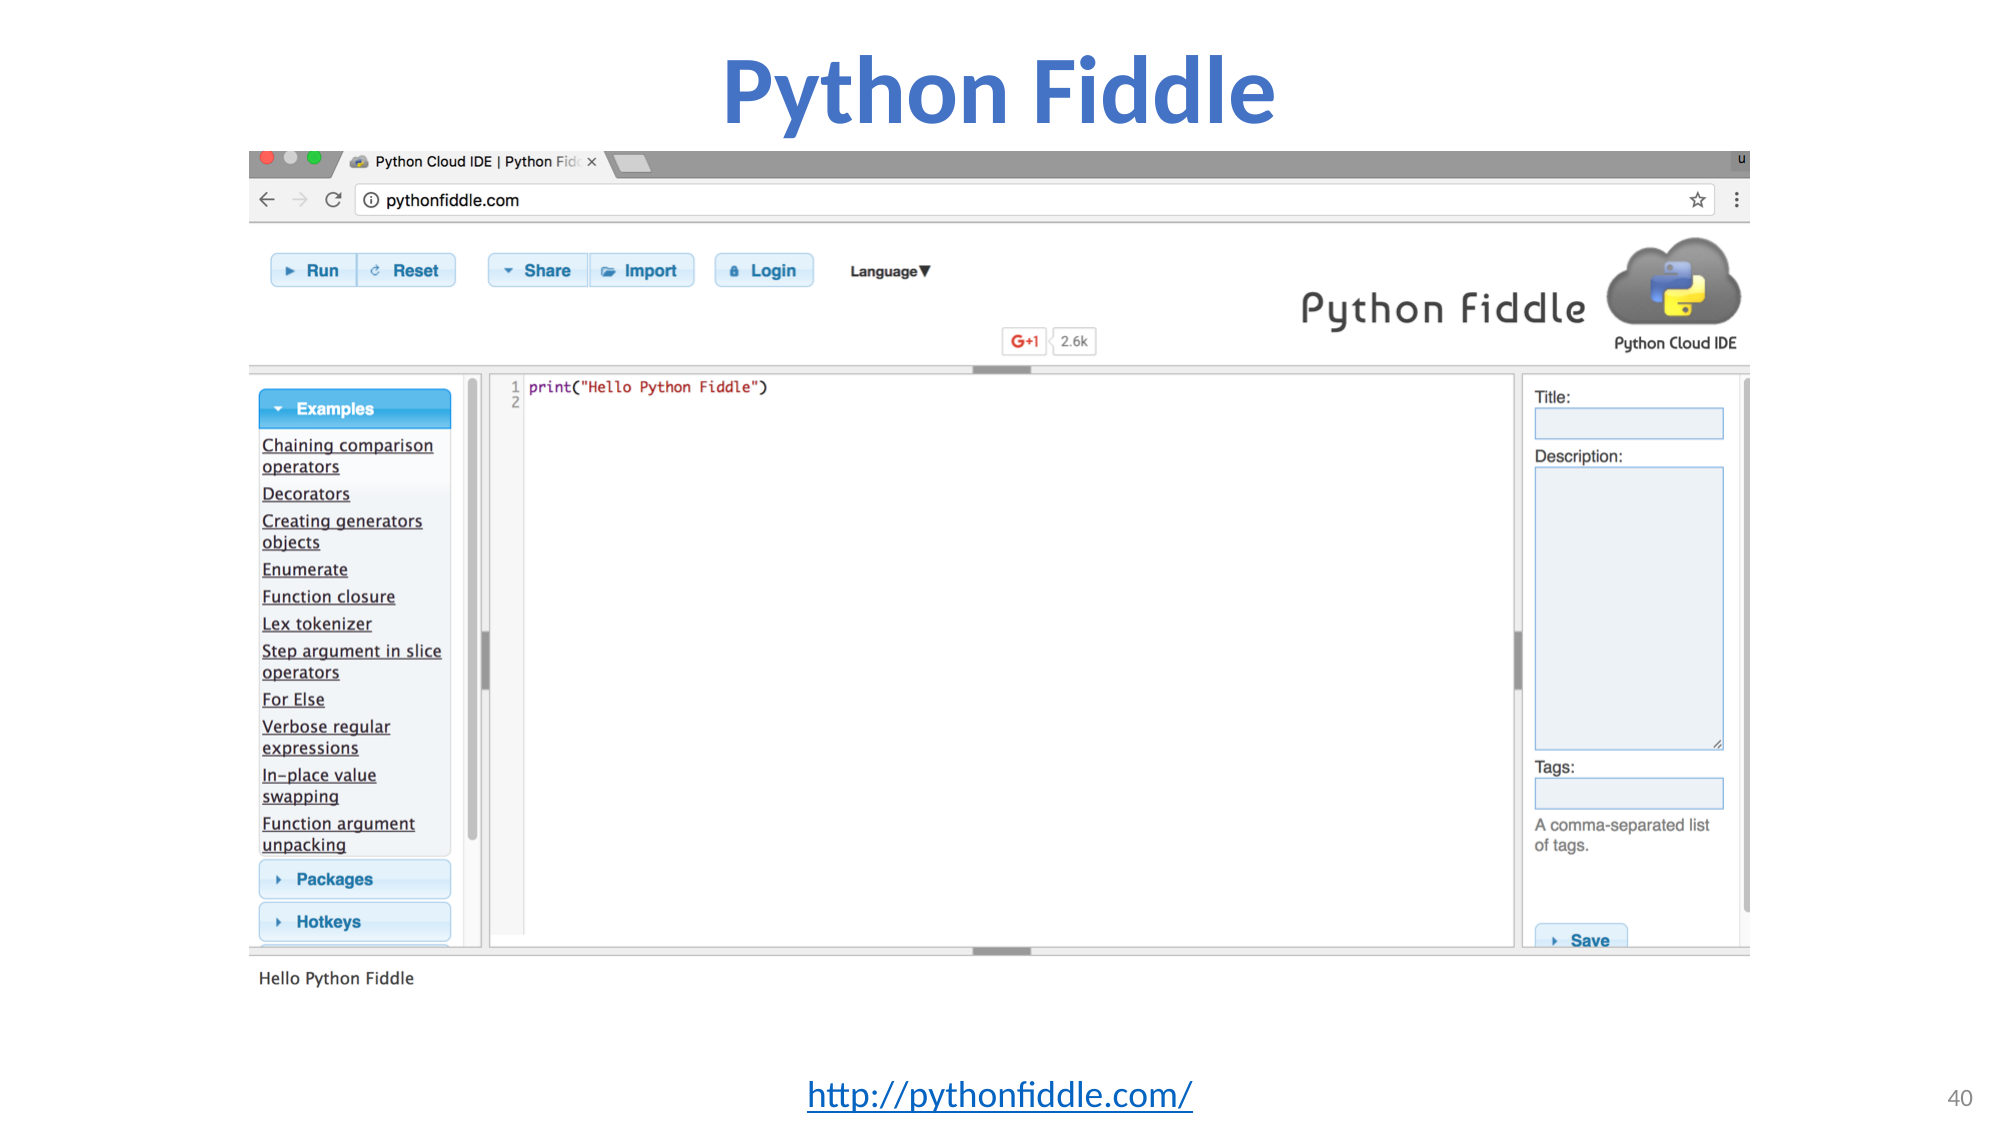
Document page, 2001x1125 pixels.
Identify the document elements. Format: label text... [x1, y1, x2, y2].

picture [249, 151, 1750, 1072]
slide_number 40 [1830, 1076, 1989, 1116]
text_box http://pythonfiddle.com/ [792, 1072, 1208, 1123]
title Python Fiddle [324, 19, 1675, 151]
